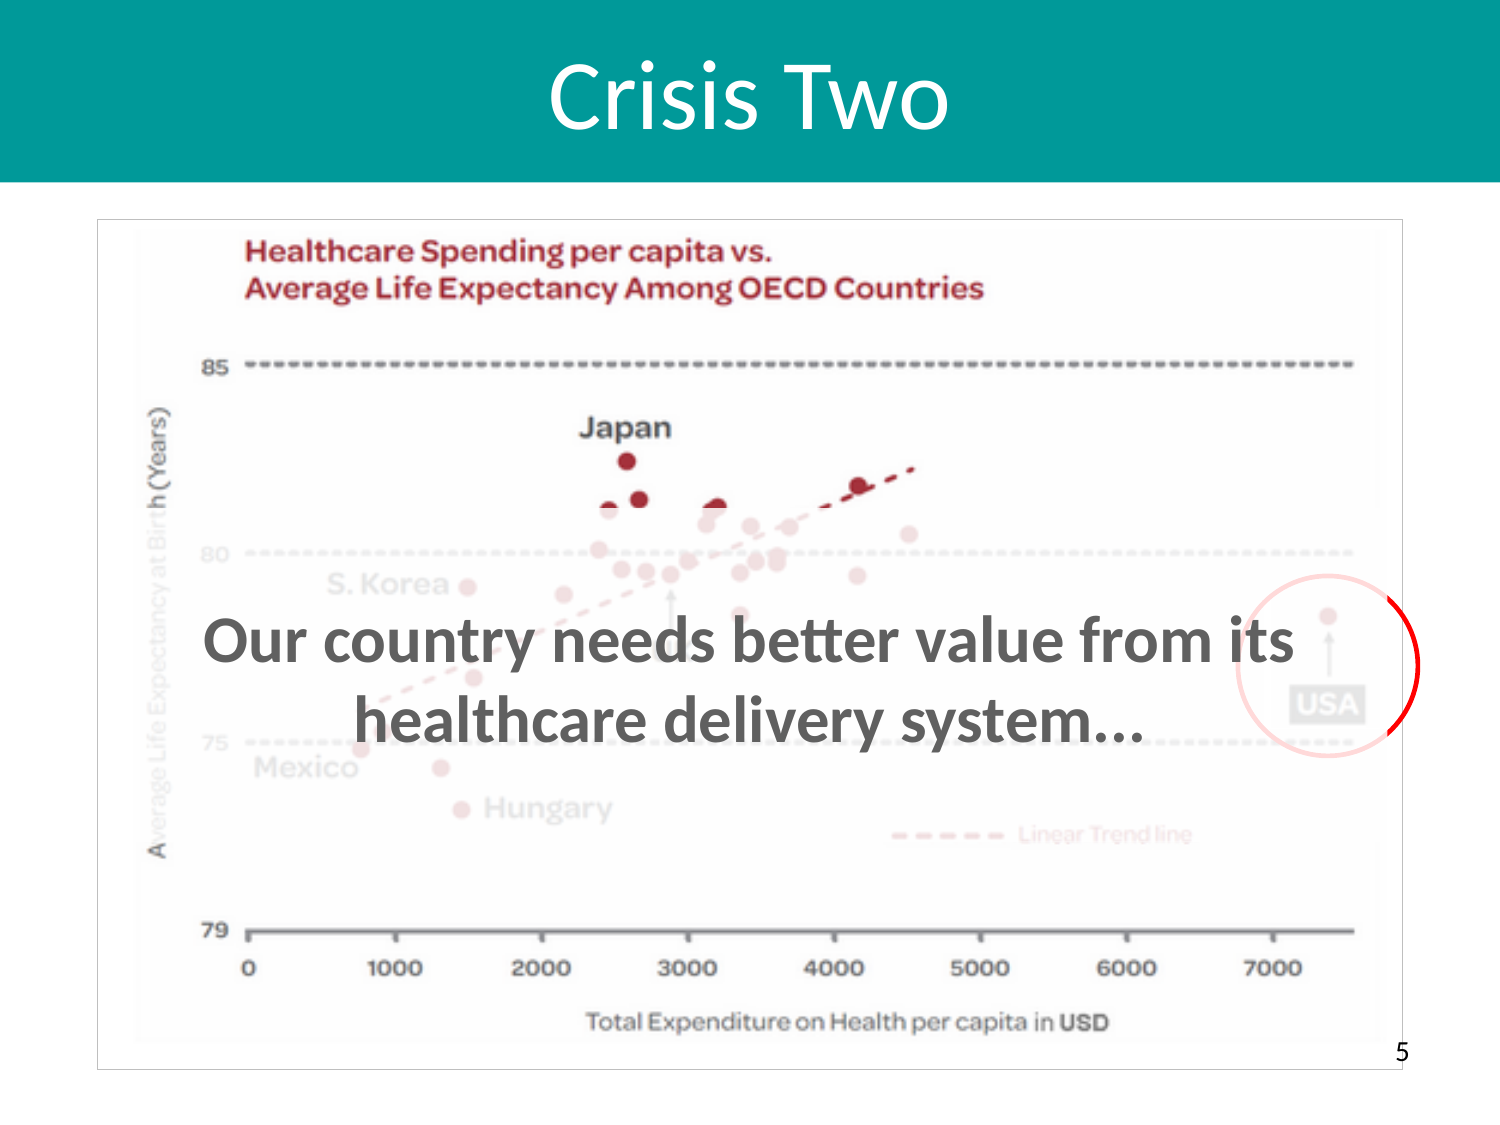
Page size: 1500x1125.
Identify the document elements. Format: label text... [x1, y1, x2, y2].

text_box [1408, 624, 1418, 707]
slide_number 5 [1074, 1024, 1425, 1103]
text_box Crisis Two [0, 0, 1500, 183]
picture [97, 218, 1403, 1070]
